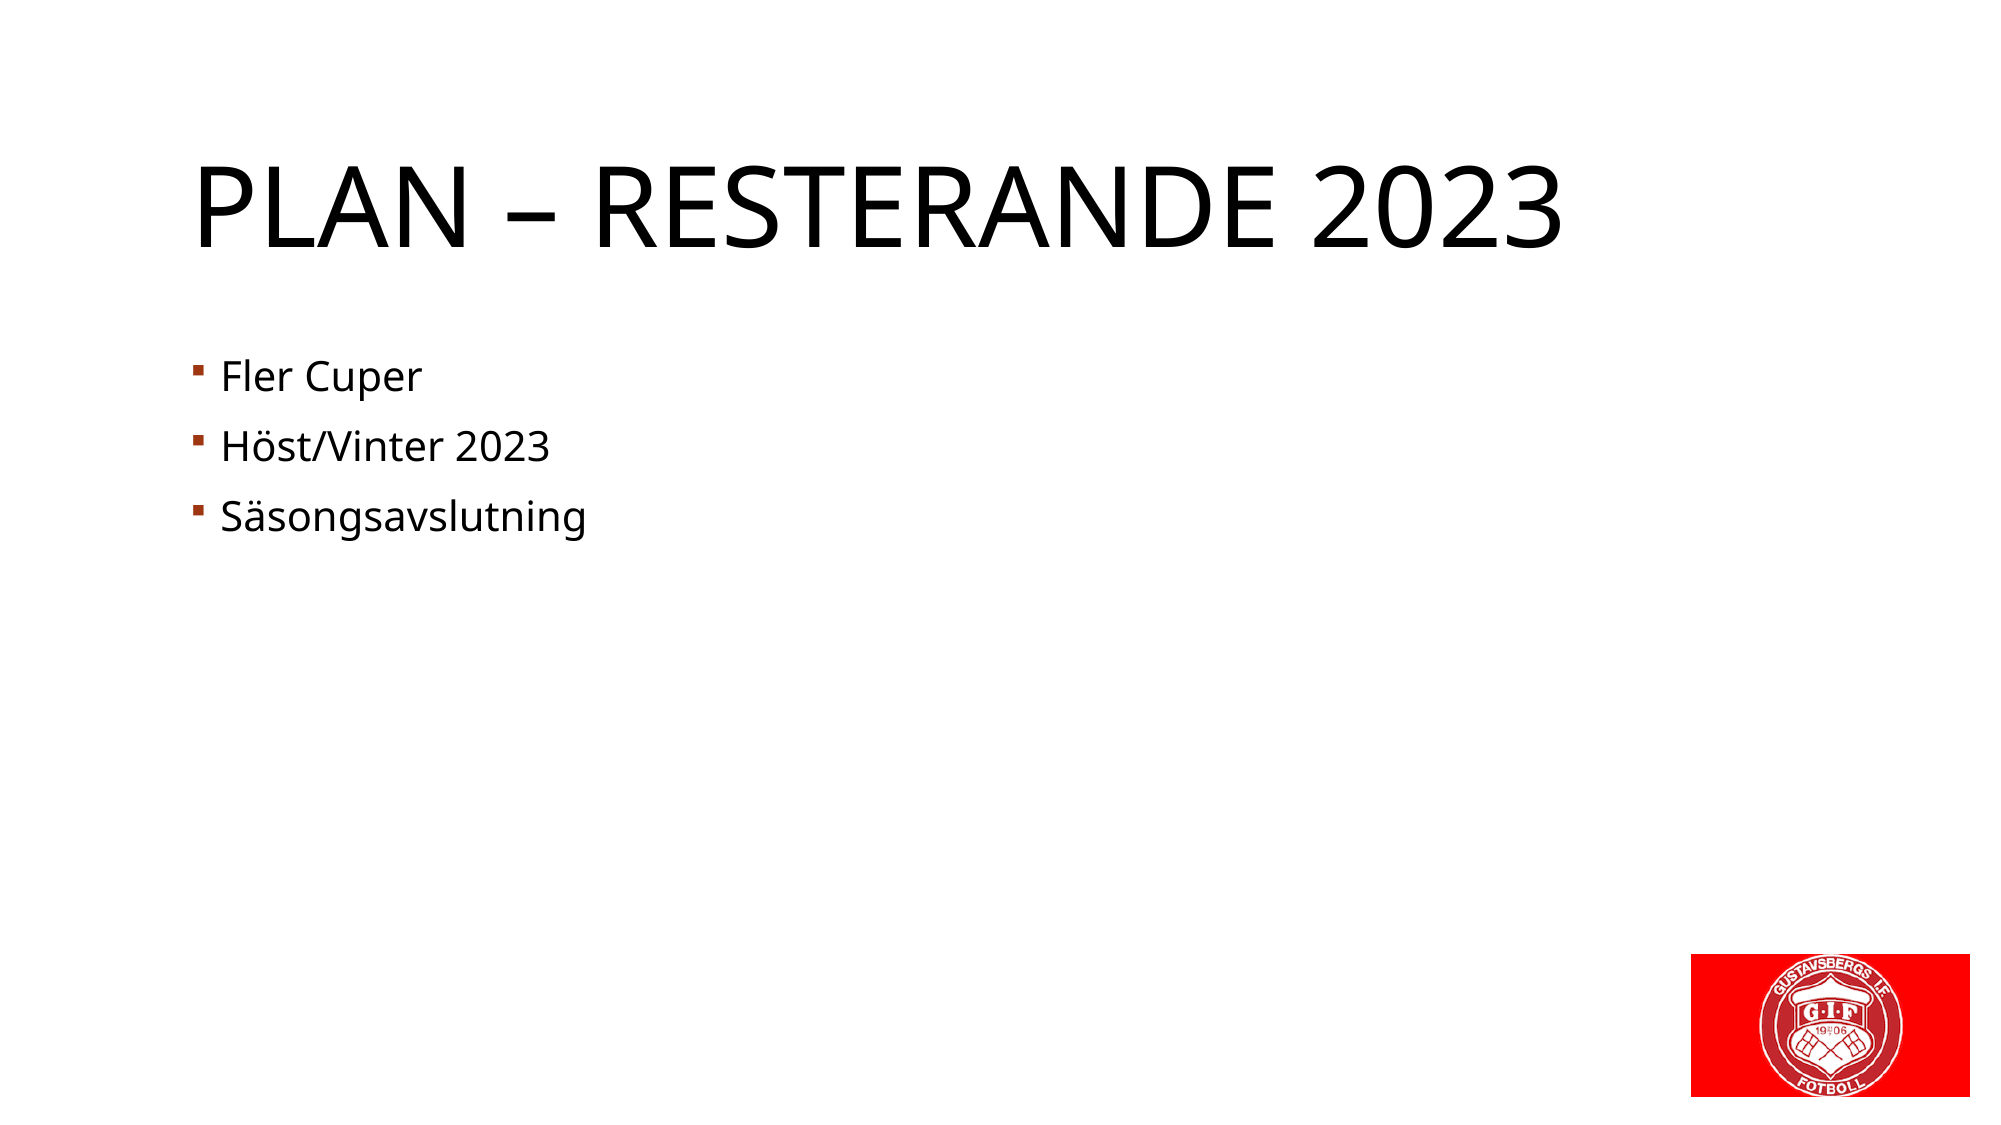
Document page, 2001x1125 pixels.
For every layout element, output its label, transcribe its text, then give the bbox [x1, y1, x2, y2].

title Plan – Resterande 2023 [175, 79, 1826, 344]
list Fler Cuper Höst/Vinter 2023 Säsongsavslutning [175, 348, 1826, 1013]
picture [1691, 954, 1970, 1097]
